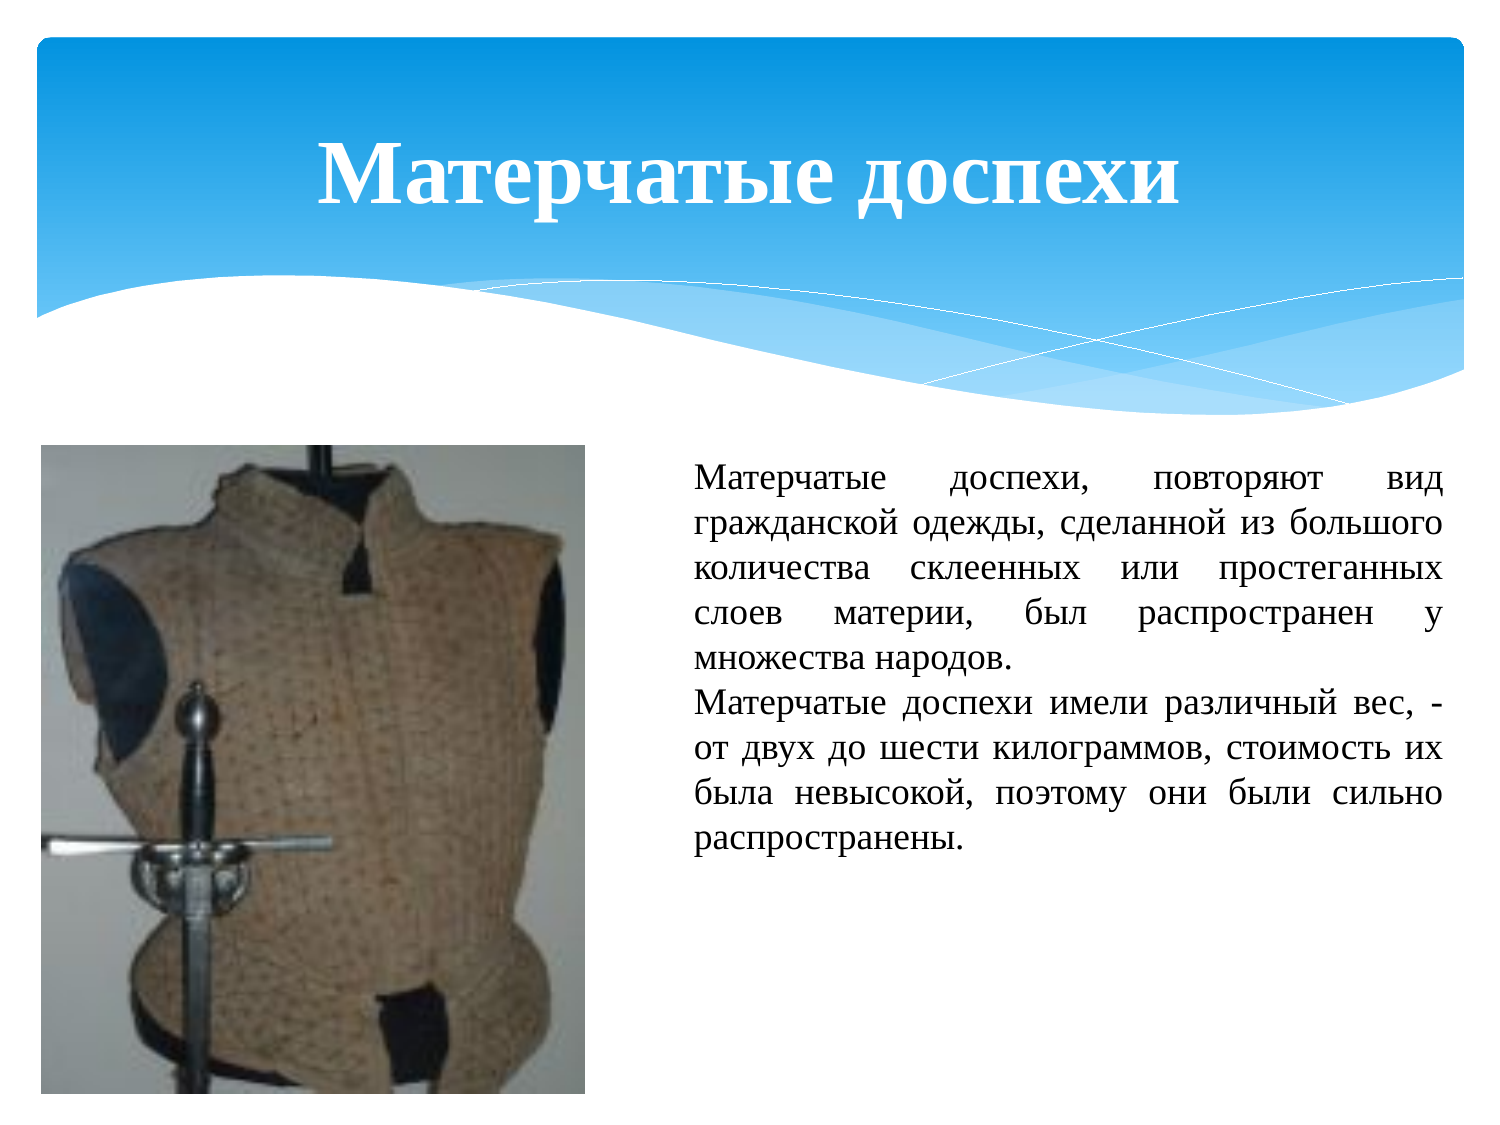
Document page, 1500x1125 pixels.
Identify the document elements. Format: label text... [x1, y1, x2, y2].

text_box Матерчатые доспехи, повторяют вид гражданской одежды, сделанной из большого количества склеенных или простеганных слоев материи, был распространен у множества народов. Матерчатые доспехи имели различный вес, - от двух до шести килограммов, стоимость их была невысокой, поэтому они были сильно распространены. [679, 444, 1459, 865]
picture [41, 445, 585, 1094]
title Матерчатые доспехи [41, 71, 1459, 261]
